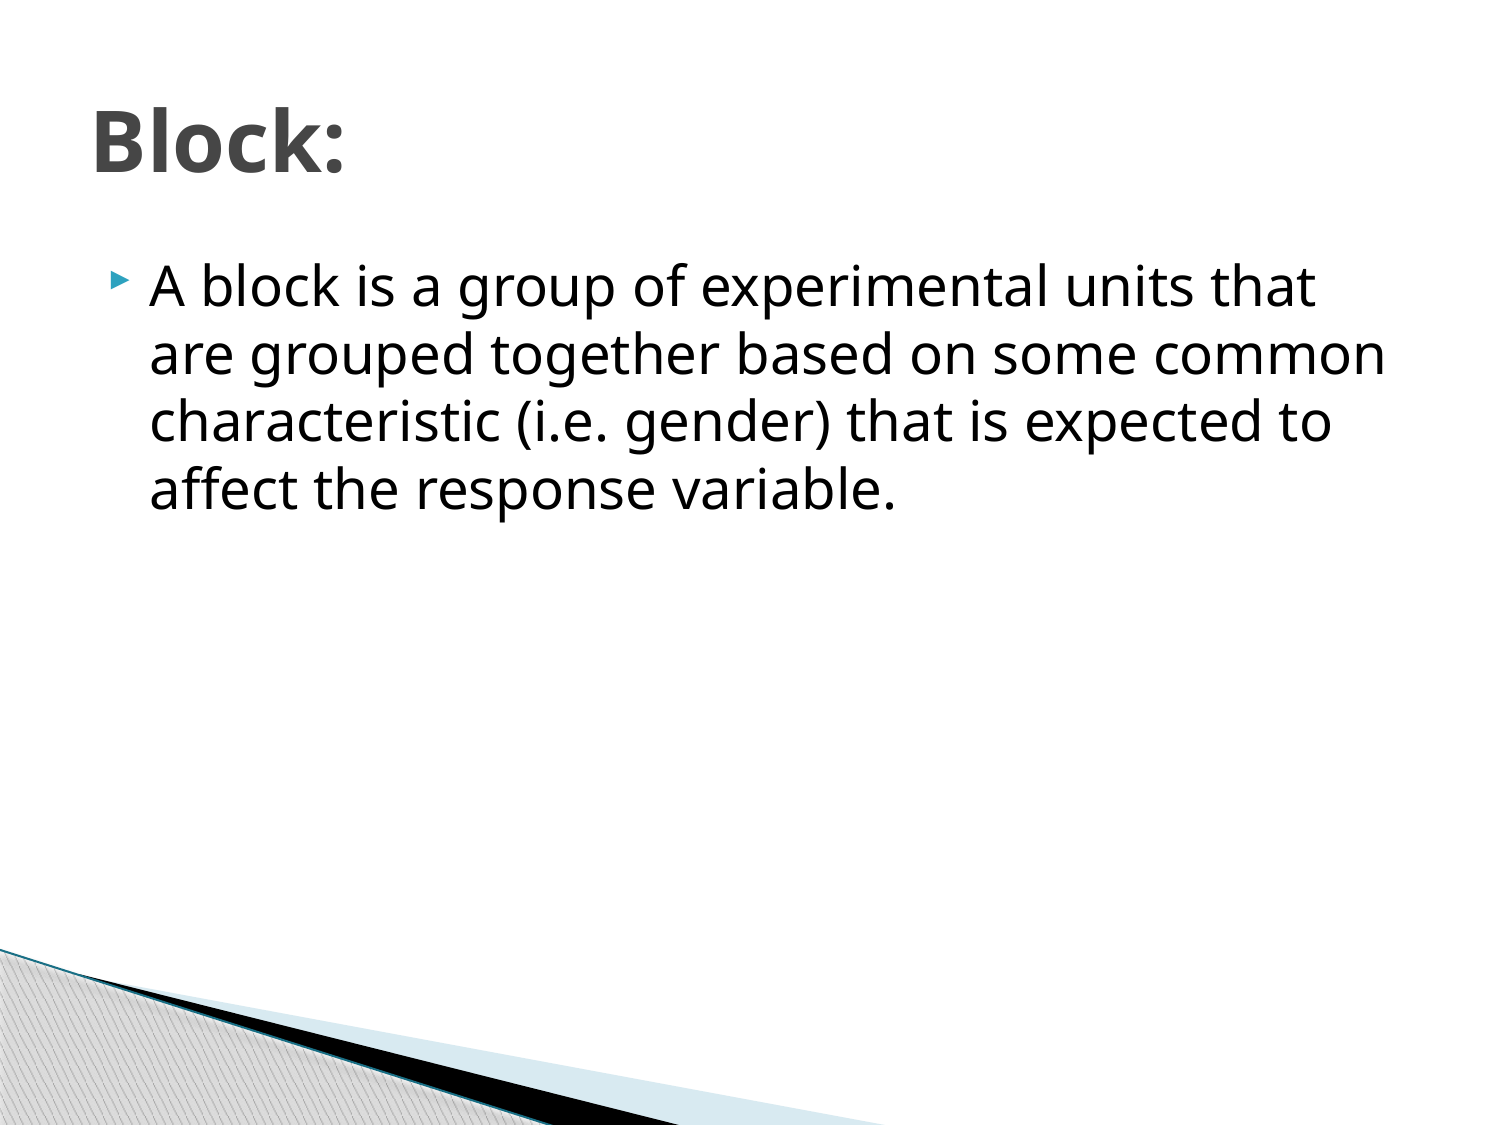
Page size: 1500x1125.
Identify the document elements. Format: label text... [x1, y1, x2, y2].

list A block is a group of experimental units that are grouped together based on some common characteristic (i.e. gender) that is expected to affect the response variable. [75, 243, 1425, 986]
title Block: [75, 45, 1425, 233]
